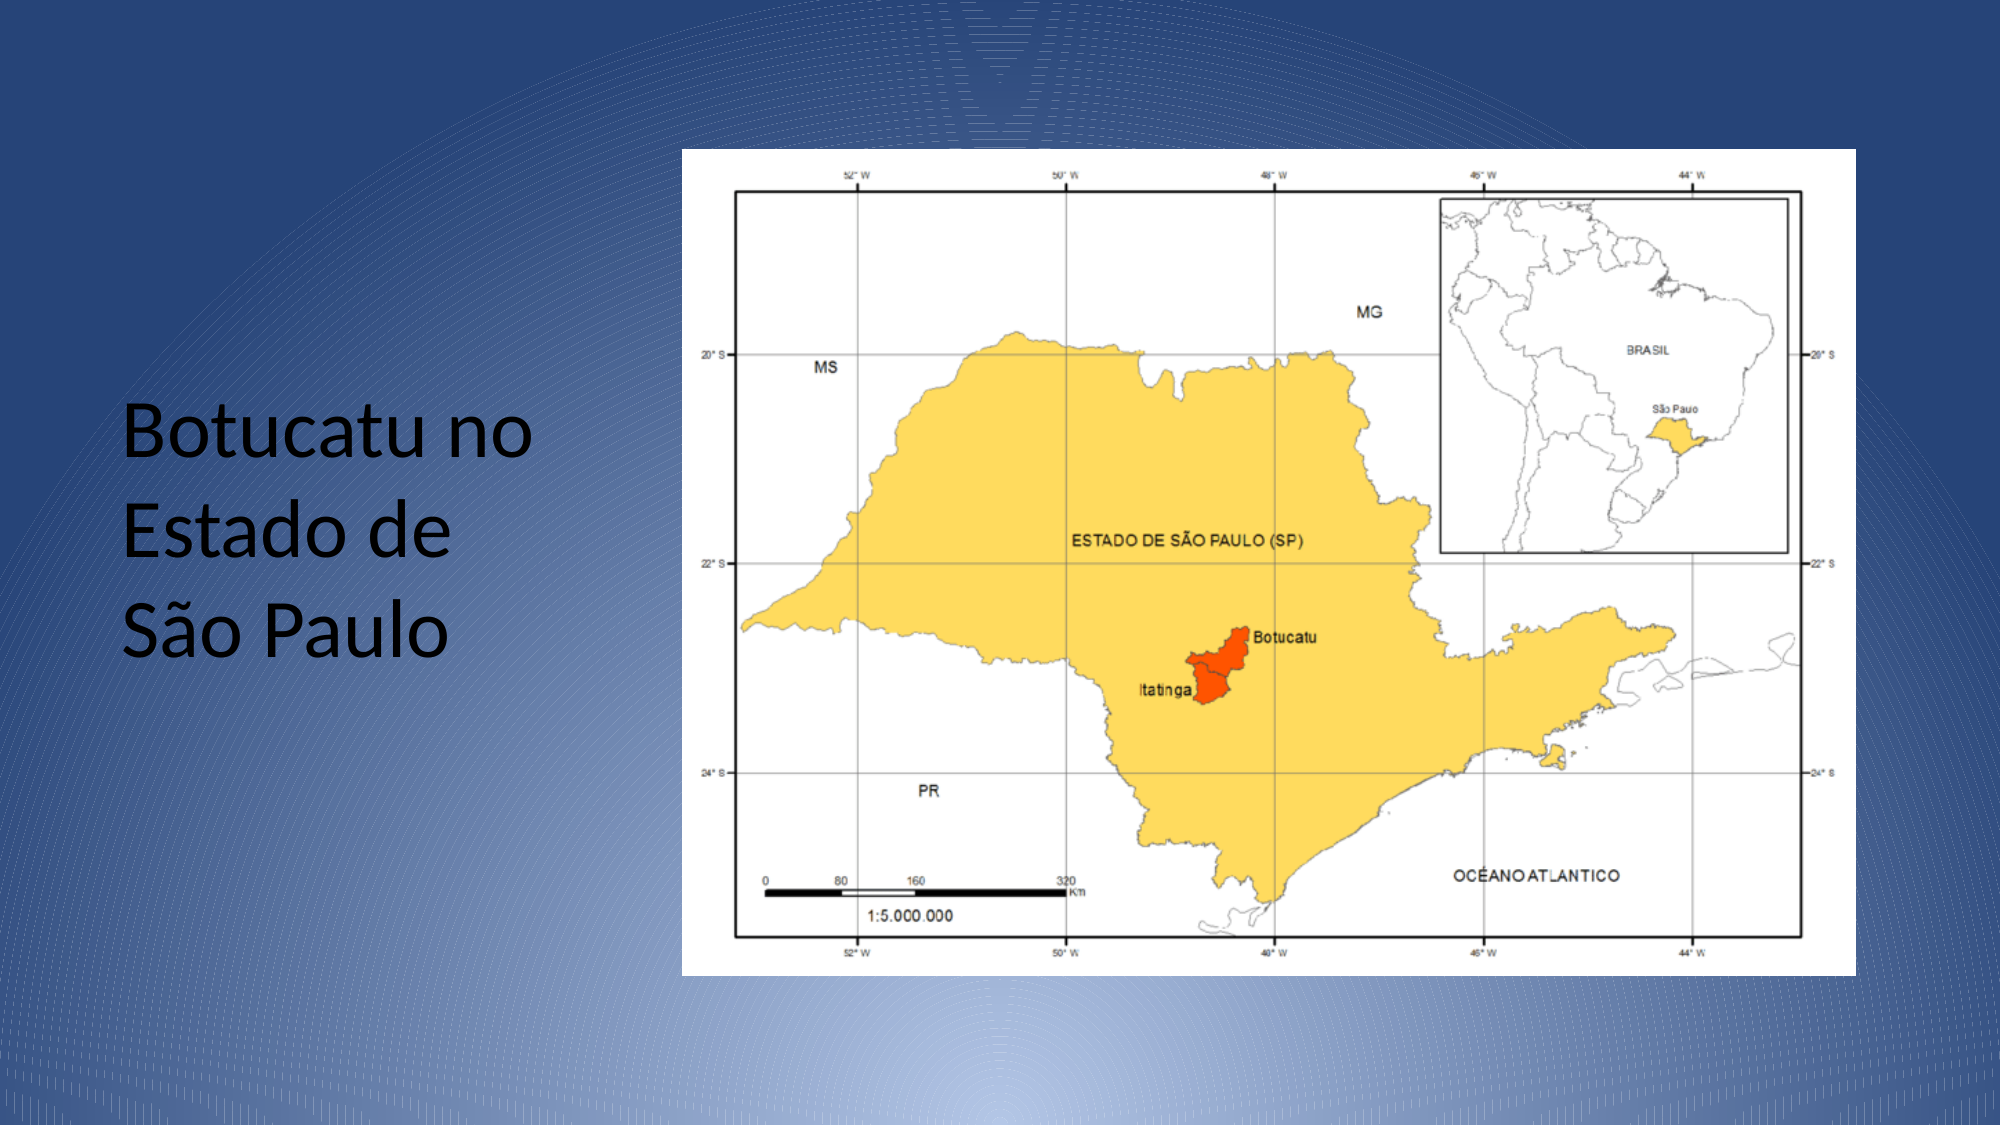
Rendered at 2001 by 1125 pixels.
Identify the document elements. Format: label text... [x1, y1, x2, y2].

picture [682, 149, 1856, 976]
text_box Botucatu no Estado de São Paulo [107, 366, 606, 682]
